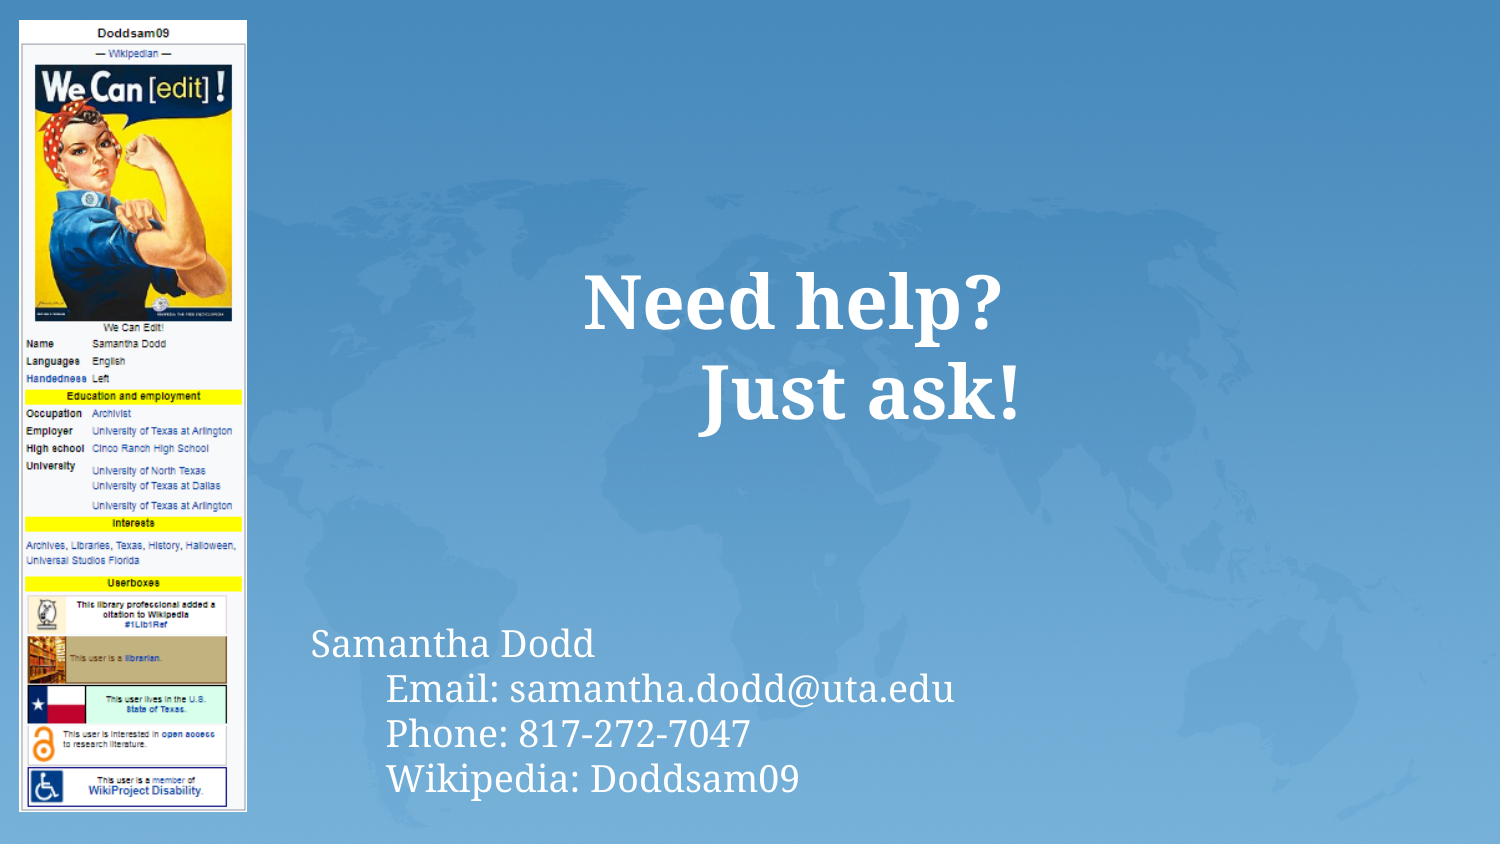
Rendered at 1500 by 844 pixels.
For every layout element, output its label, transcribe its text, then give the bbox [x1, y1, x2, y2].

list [18, 19, 247, 812]
title Need help? Just ask! [501, 272, 1040, 418]
text_box Samantha Dodd Email: samantha.dodd@uta.edu Phone: 817-272-7047 Wikipedia: Doddsam09 [295, 612, 1454, 807]
picture [0, 0, 1500, 844]
